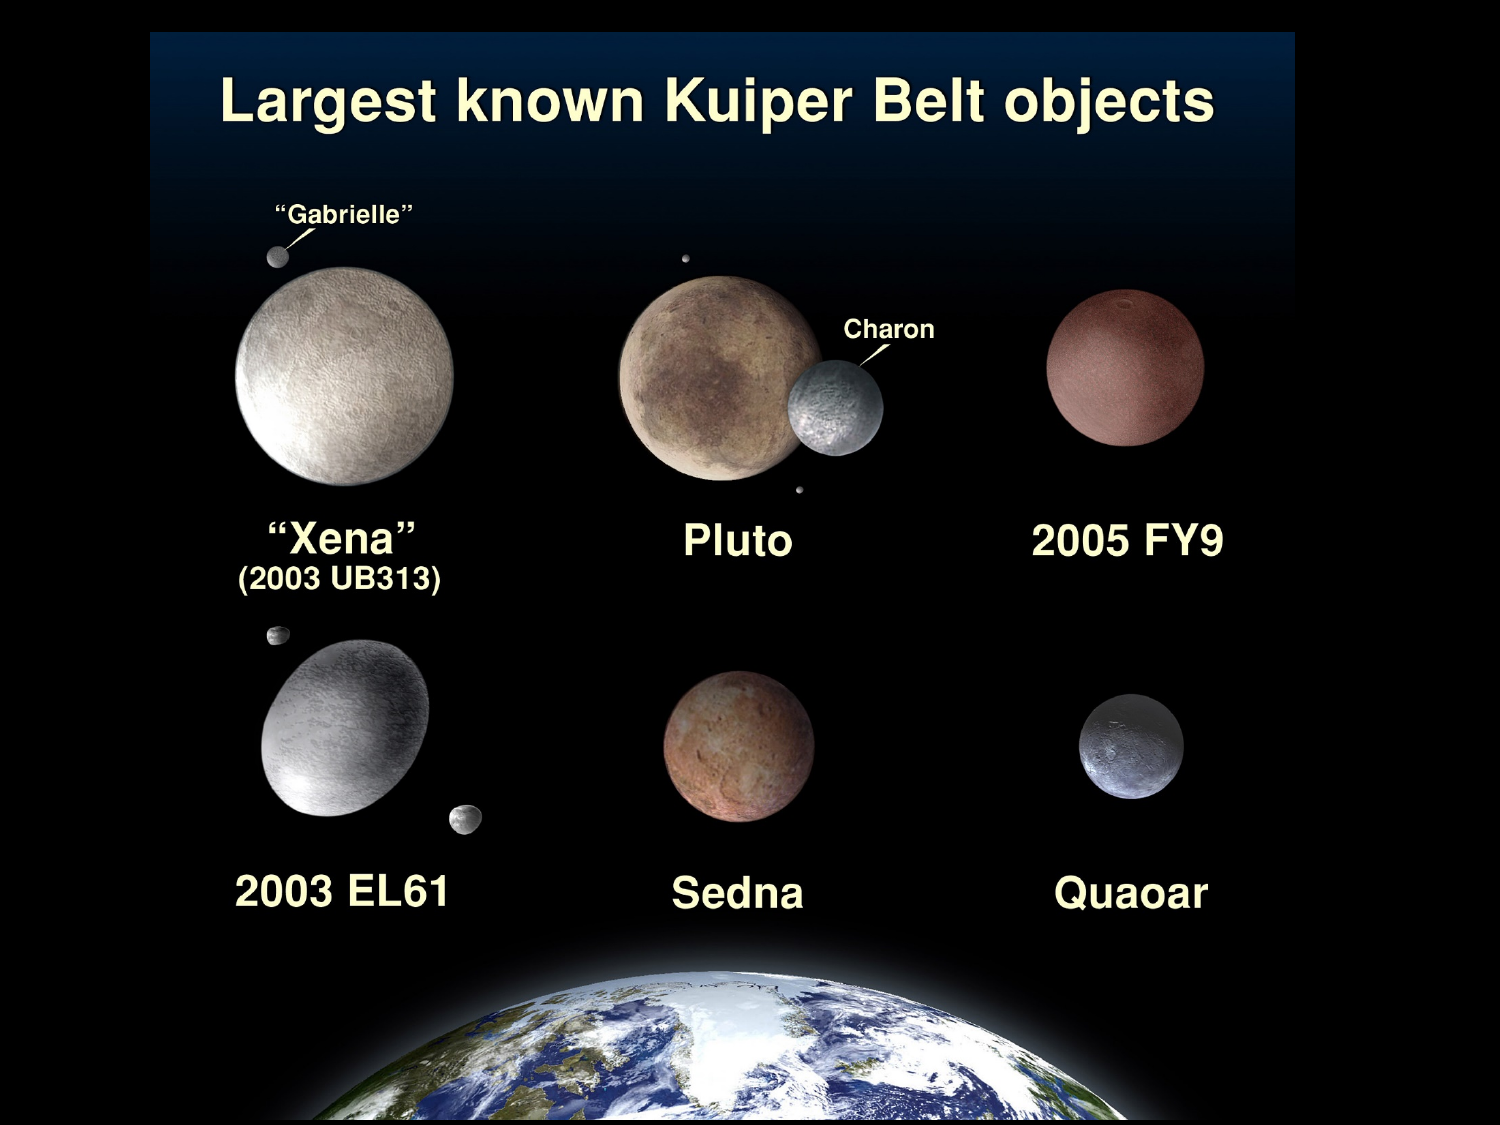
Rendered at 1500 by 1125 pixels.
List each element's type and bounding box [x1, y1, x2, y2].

picture [149, 32, 1295, 1121]
